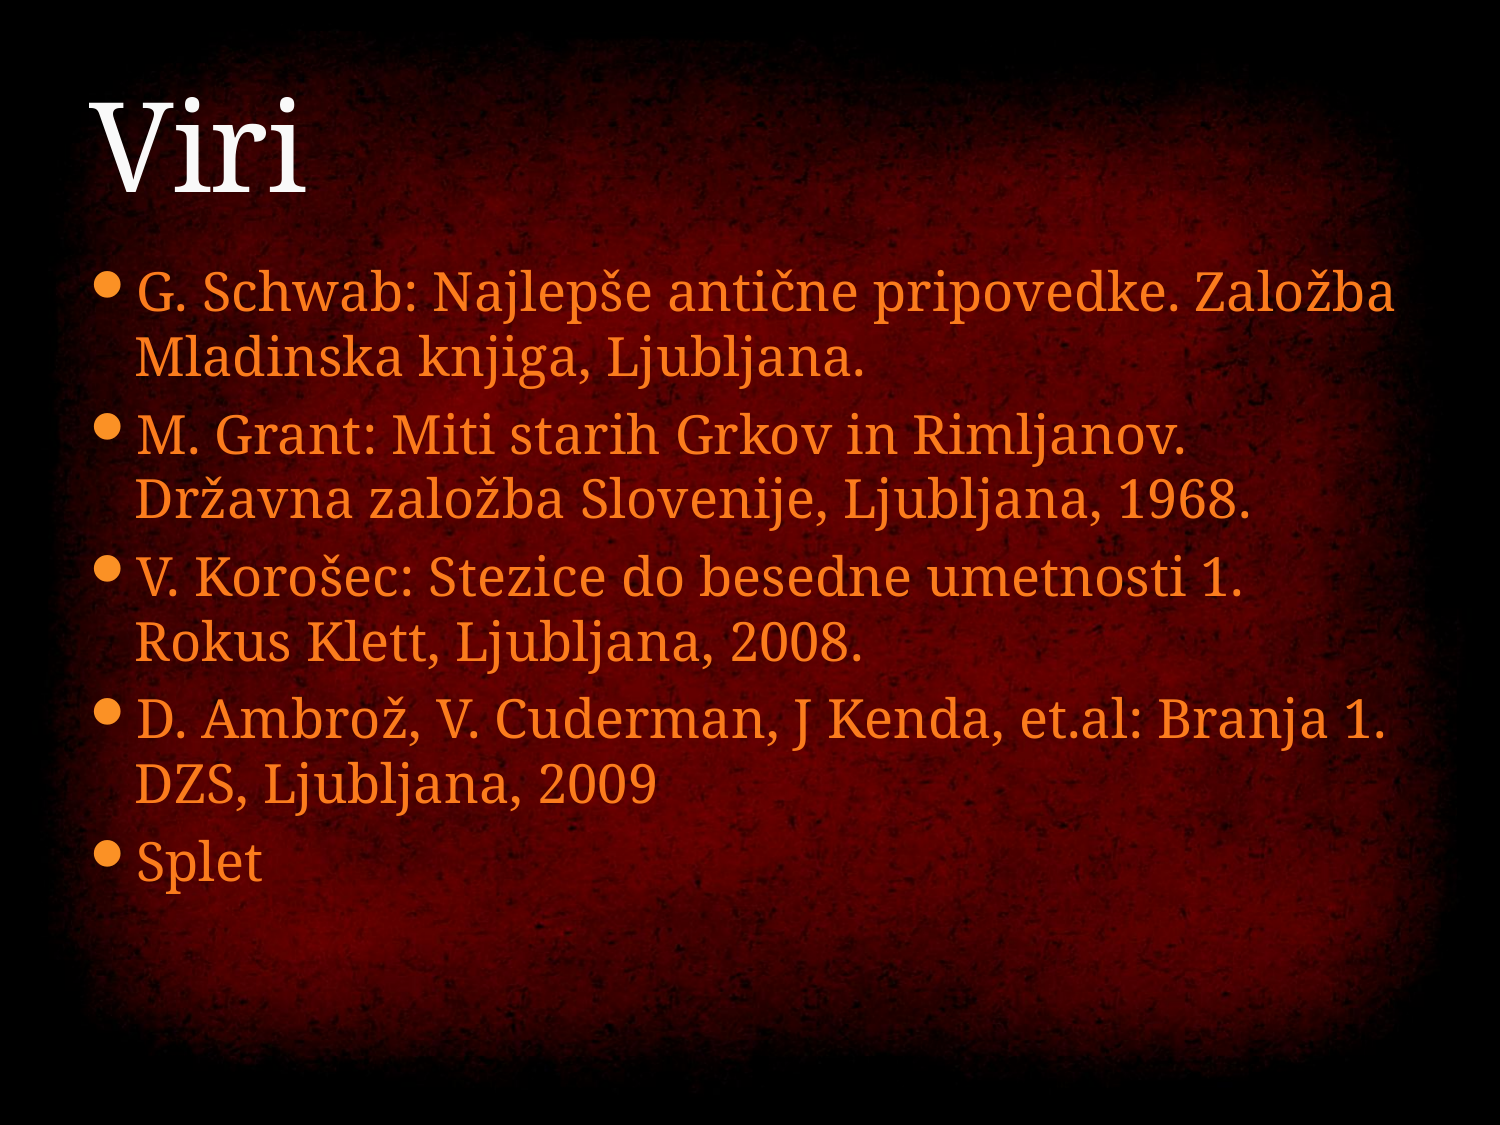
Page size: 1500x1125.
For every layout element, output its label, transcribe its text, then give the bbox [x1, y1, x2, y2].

picture [0, 0, 1500, 1125]
list G. Schwab: Najlepše antične pripovedke. Založba Mladinska knjiga, Ljubljana. M. Grant: Miti starih Grkov in Rimljanov. Državna založba Slovenije, Ljubljana, 1968. V. Korošec: Stezice do besedne umetnosti 1. Rokus Klett, Ljubljana, 2008. D. Ambrož, V. Cuderman, J Kenda, et.al: Branja 1. DZS, Ljubljana, 2009 Splet [75, 249, 1425, 1000]
title Viri [74, 24, 1425, 225]
